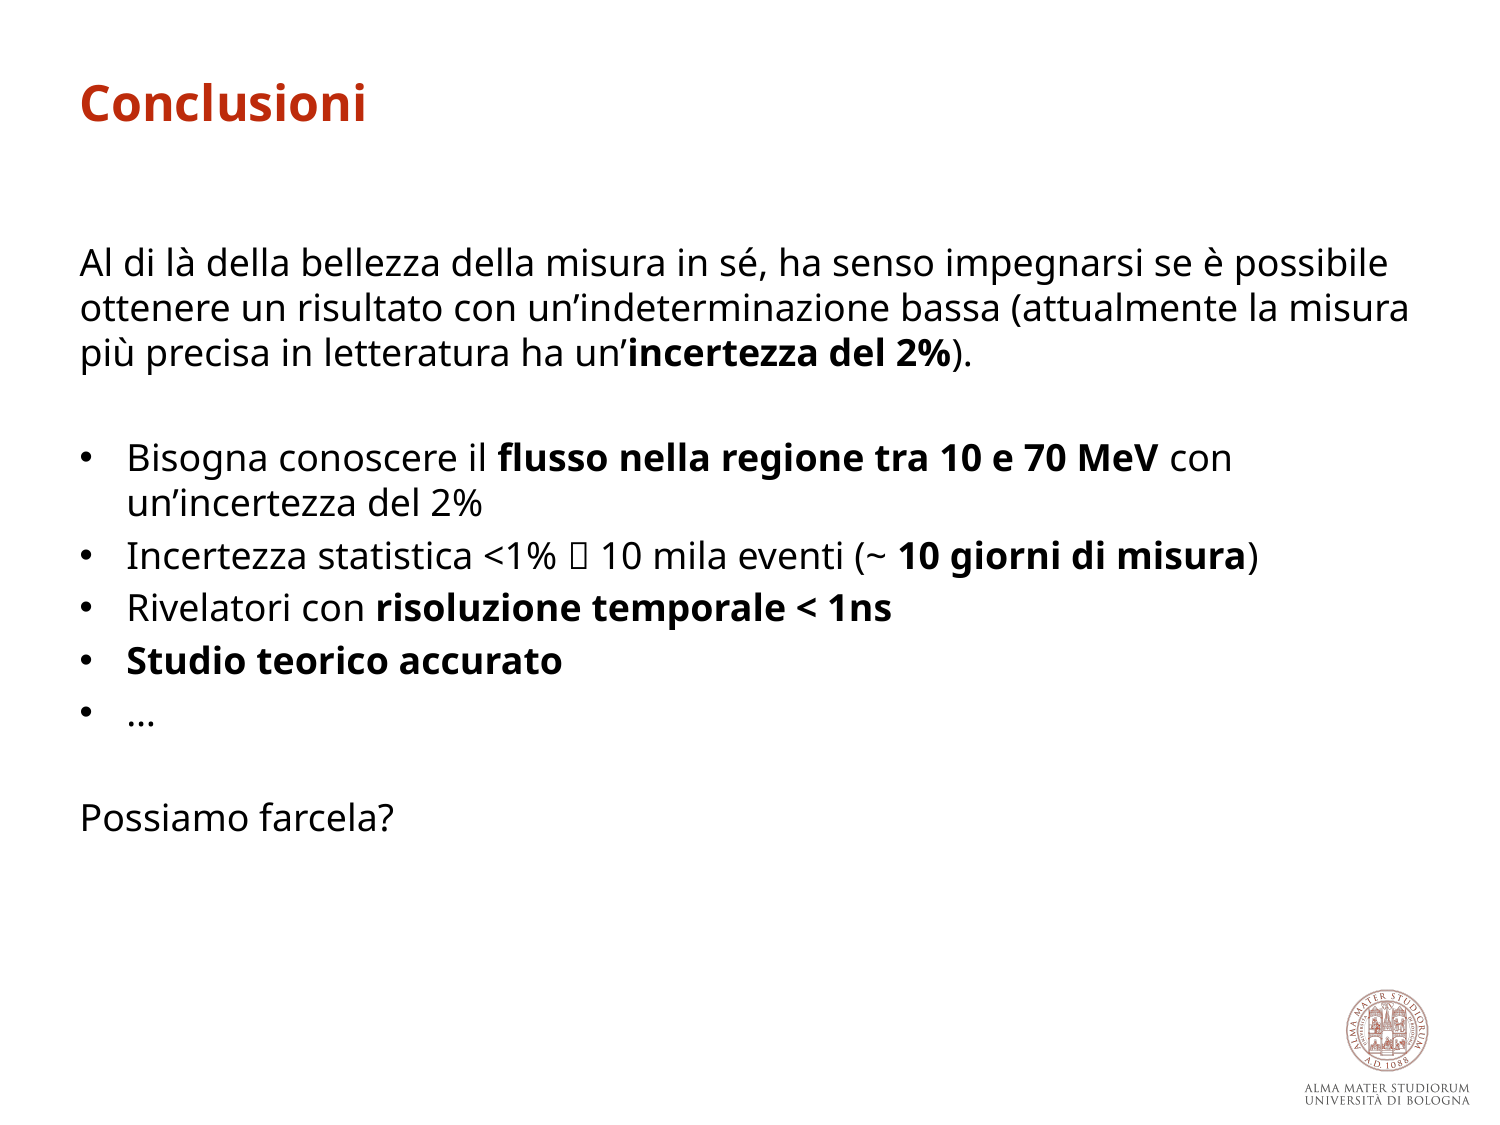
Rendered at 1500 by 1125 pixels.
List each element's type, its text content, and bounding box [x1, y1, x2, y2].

picture [1279, 973, 1495, 1118]
list Al di là della bellezza della misura in sé, ha senso impegnarsi se è possibile ottenere un risultato con un’indeterminazione bassa (attualmente la misura più precisa in letteratura ha un’incertezza del 2%). Bisogna conoscere il flusso nella regione tra 10 e 70 MeV con un’incertezza del 2% Incertezza statistica <1%  10 mila eventi (~ 10 giorni di misura) Rivelatori con risoluzione temporale < 1ns Studio teorico accurato … Possiamo farcela? [64, 231, 1447, 976]
list Conclusioni [64, 78, 1447, 185]
